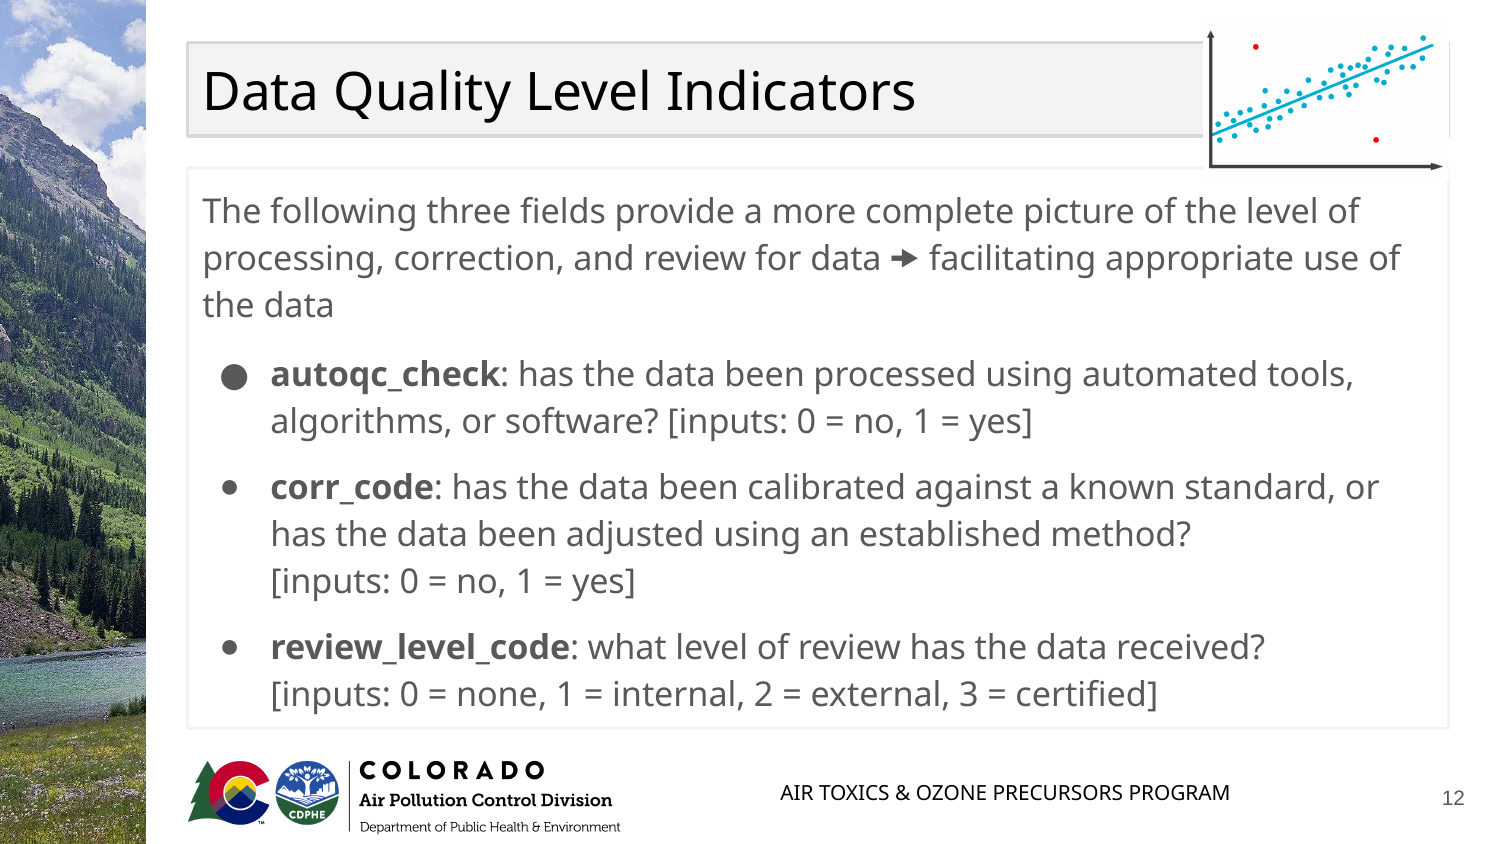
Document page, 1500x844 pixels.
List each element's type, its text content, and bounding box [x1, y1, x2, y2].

title Data Quality Level Indicators [186, 41, 1197, 138]
picture [0, 0, 147, 844]
slide_number ‹#› [1389, 764, 1480, 830]
list The following three fields provide a more complete picture of the level of processing, correction, and review for data 🠞 facilitating appropriate use of the data autoqc_check: has the data been processed using automated tools, algorithms, or software? [inputs: 0 = no, 1 = yes] corr_code: has the data been calibrated against a known standard, or has the data been adjusted using an established method? [inputs: 0 = no, 1 = yes] review_level_code: what level of review has the data received? [inputs: 0 = none, 1 = internal, 2 = external, 3 = certified] [186, 166, 1450, 730]
picture [187, 760, 621, 835]
picture [1202, 16, 1450, 181]
